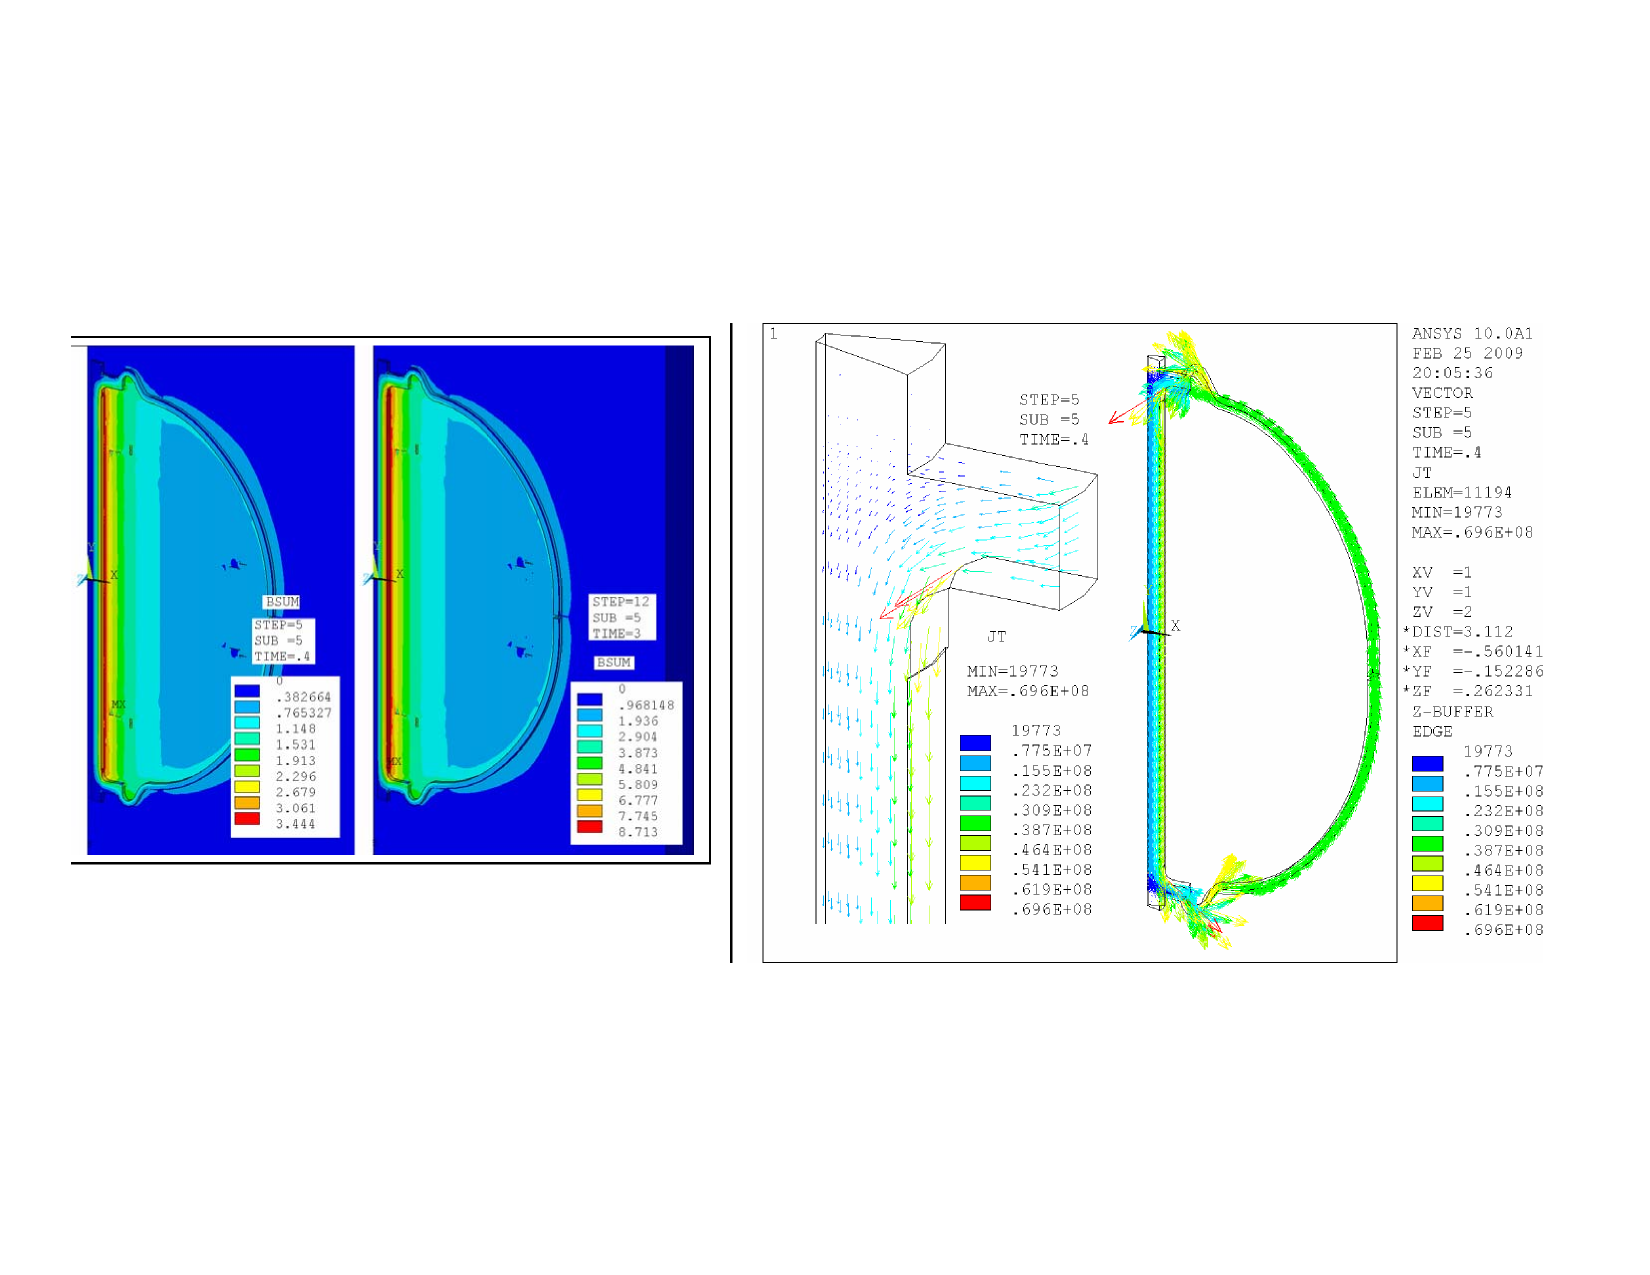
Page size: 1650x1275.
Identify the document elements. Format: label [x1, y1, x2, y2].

picture [71, 323, 1543, 963]
